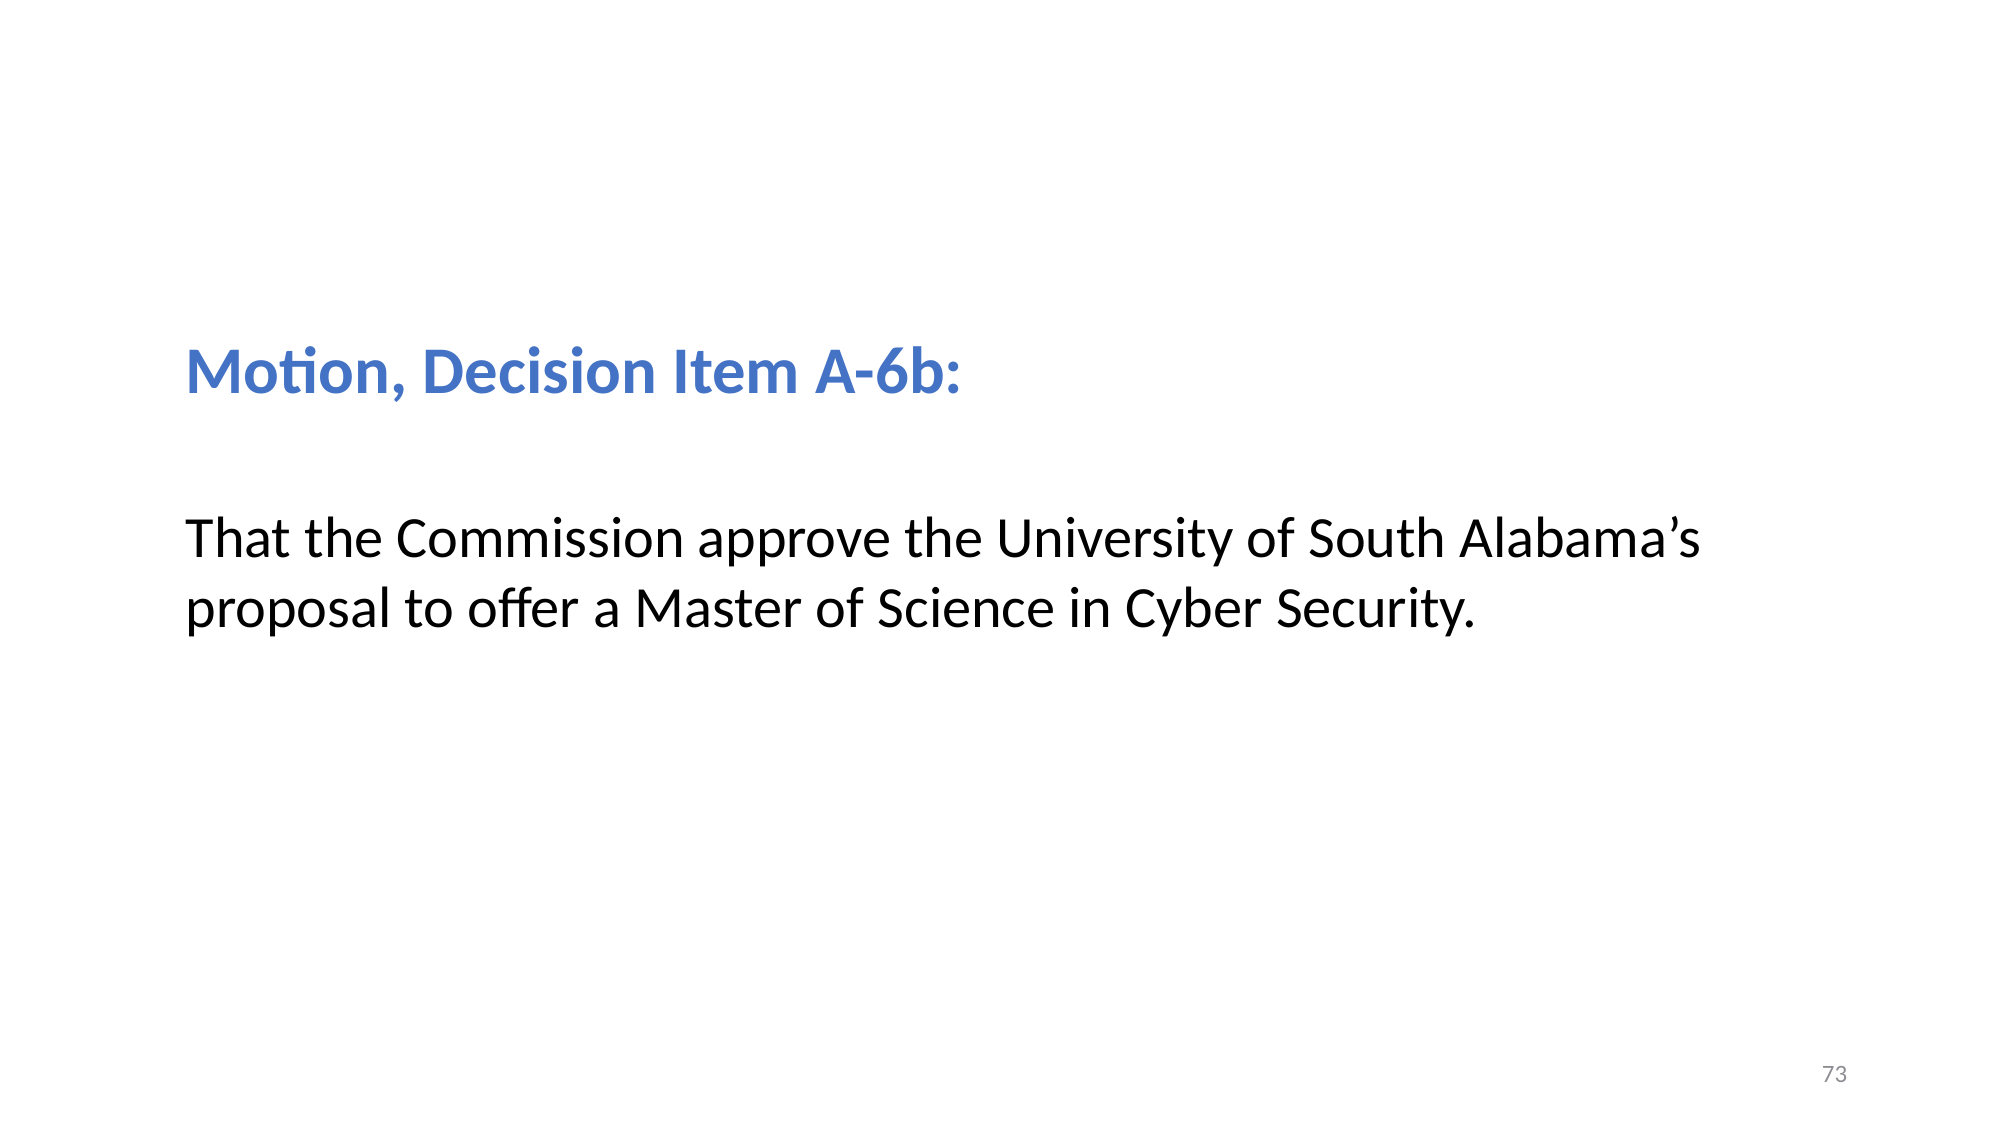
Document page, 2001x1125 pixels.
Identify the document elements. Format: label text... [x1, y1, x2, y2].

text_box Motion, Decision Item A-6b: That the Commission approve the University of South Alabama’s proposal to offer a Master of Science in Cyber Security. [170, 319, 1829, 647]
slide_number 73 [1412, 1042, 1863, 1103]
